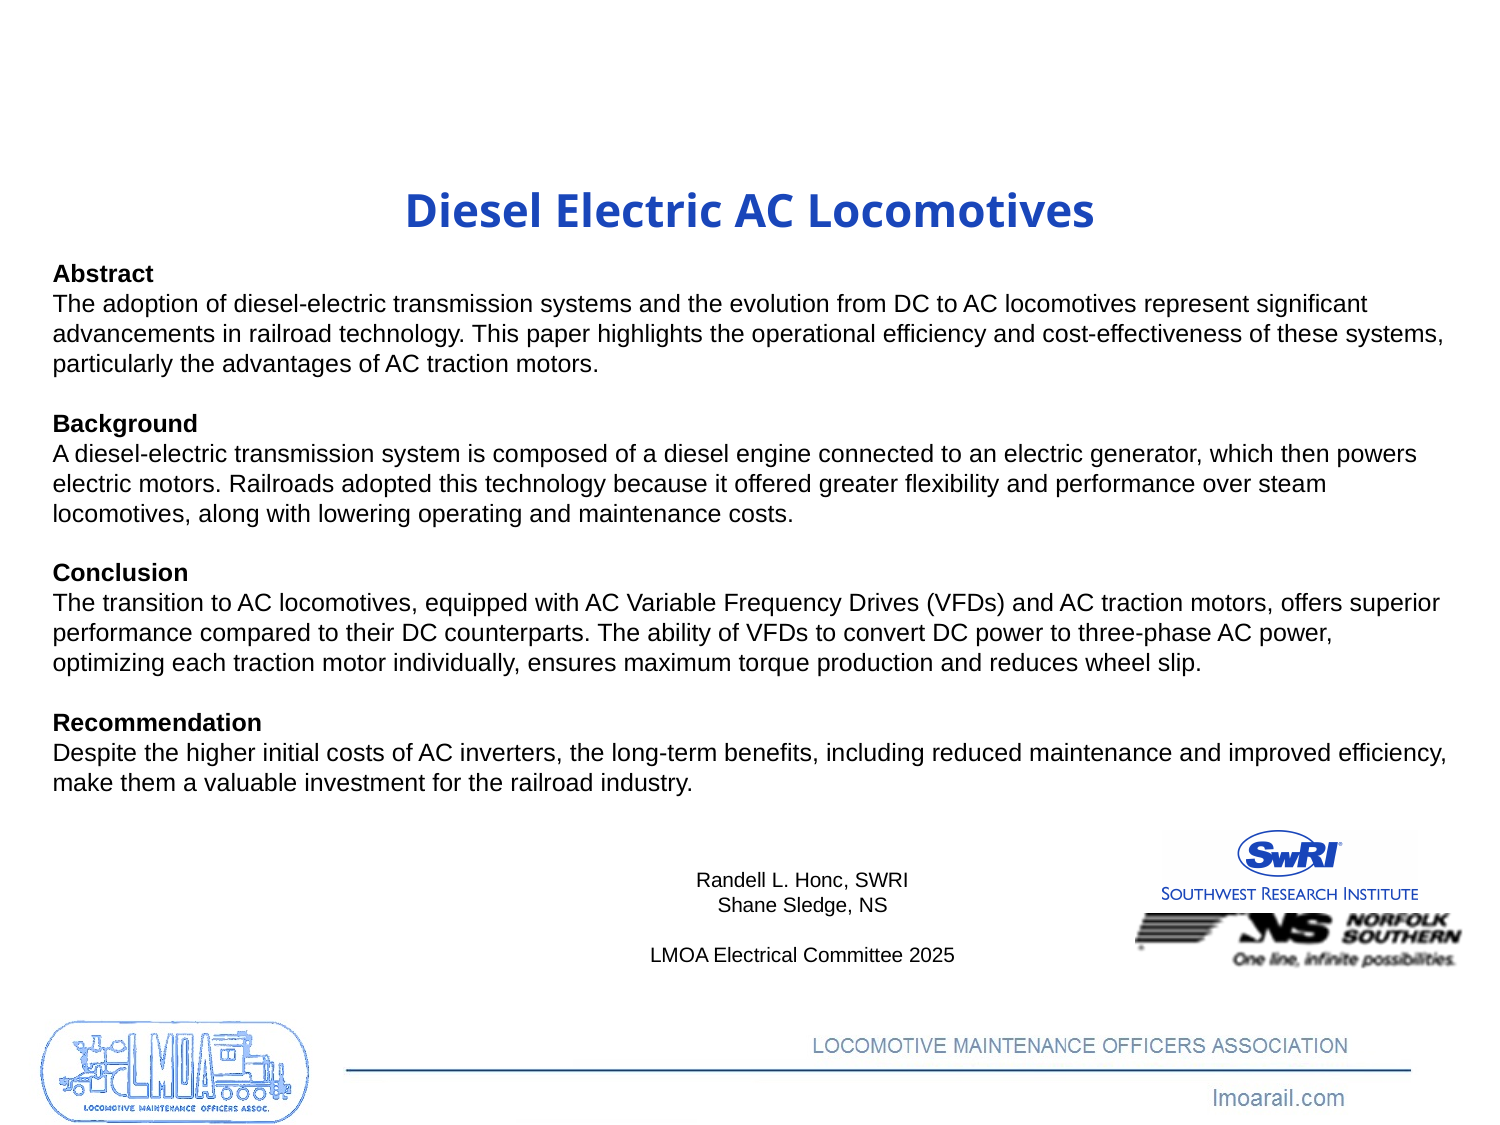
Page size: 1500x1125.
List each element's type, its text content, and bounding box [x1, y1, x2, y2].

list Abstract The adoption of diesel-electric transmission systems and the evolution from DC to AC locomotives represent significant advancements in railroad technology. This paper highlights the operational efficiency and cost-effectiveness of these systems, particularly the advantages of AC traction motors. Background A diesel-electric transmission system is composed of a diesel engine connected to an electric generator, which then powers electric motors. Railroads adopted this technology because it offered greater flexibility and performance over steam locomotives, along with lowering operating and maintenance costs. Conclusion The transition to AC locomotives, equipped with AC Variable Frequency Drives (VFDs) and AC traction motors, offers superior performance compared to their DC counterparts. The ability of VFDs to convert DC power to three-phase AC power, optimizing each traction motor individually, ensures maximum torque production and reduces wheel slip. Recommendation Despite the higher initial costs of AC inverters, the long-term benefits, including reduced maintenance and improved efficiency, make them a valuable investment for the railroad industry. [37, 249, 1467, 825]
picture [1135, 913, 1467, 973]
picture [13, 1019, 1487, 1125]
slide_number Randell L. Honc, SWRI Shane Sledge, NS LMOA Electrical Committee 2025 [465, 860, 1140, 974]
picture [1162, 830, 1418, 901]
title Diesel Electric AC Locomotives [0, 149, 1500, 241]
